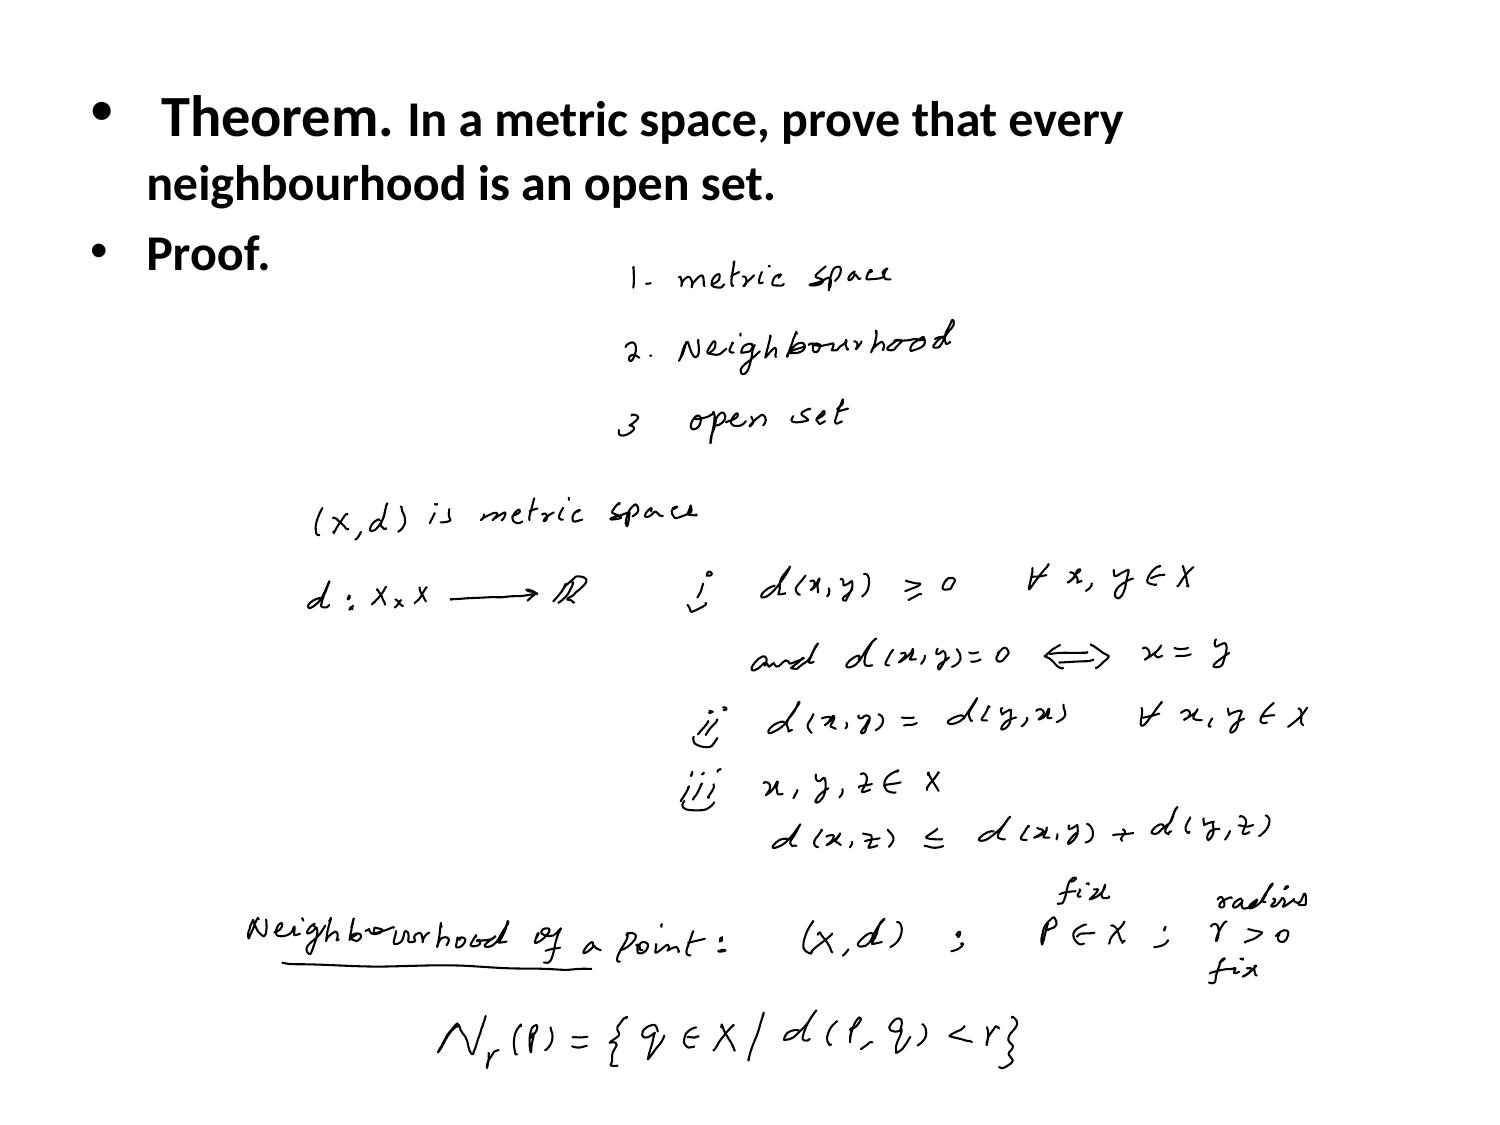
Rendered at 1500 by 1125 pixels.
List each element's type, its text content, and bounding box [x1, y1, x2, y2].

list Theorem. In a metric space, prove that every neighbourhood is an open set. Proof. [75, 62, 1425, 1005]
